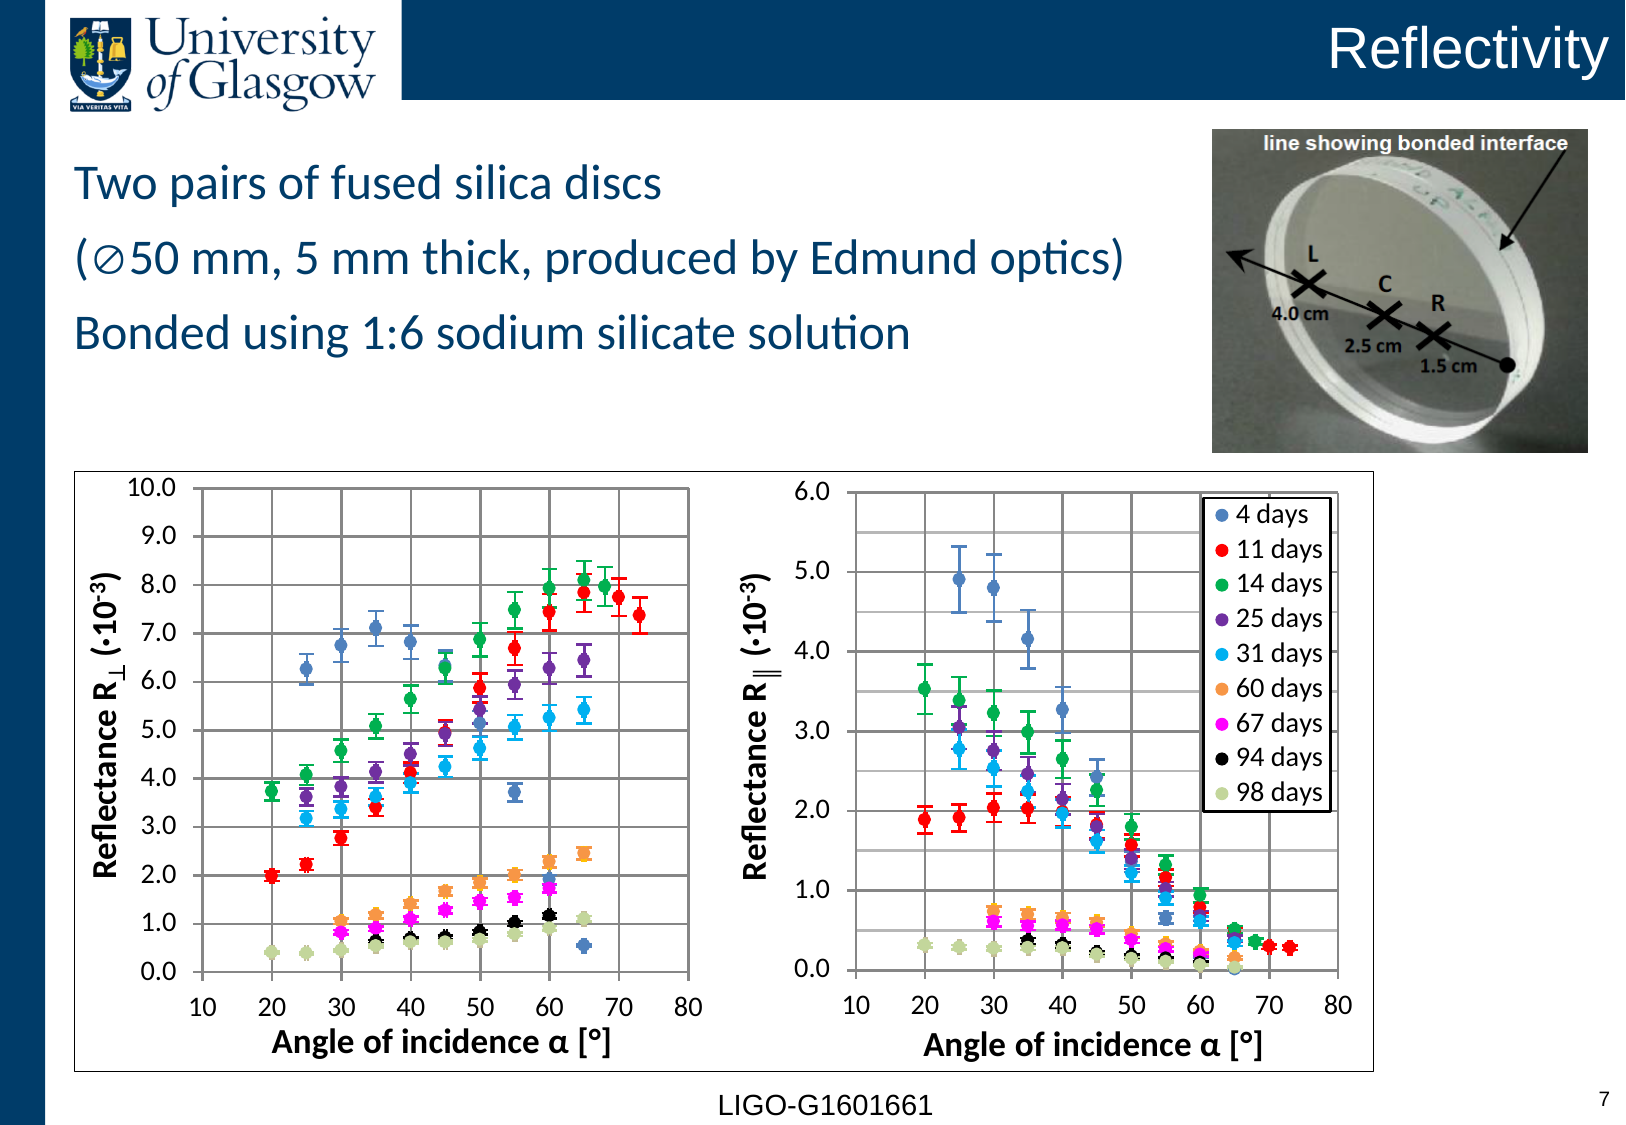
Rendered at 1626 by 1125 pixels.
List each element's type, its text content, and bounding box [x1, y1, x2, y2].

picture [68, 16, 377, 112]
picture [73, 470, 1374, 1071]
title Reflectivity [401, 0, 1625, 101]
slide_number 6 [1494, 1077, 1625, 1125]
text_box Two pairs of fused silica discs (50 mm, 5 mm thick, produced by Edmund optics) Bonded using 1:6 sodium silicate solution [73, 149, 1162, 470]
picture [1208, 125, 1592, 453]
